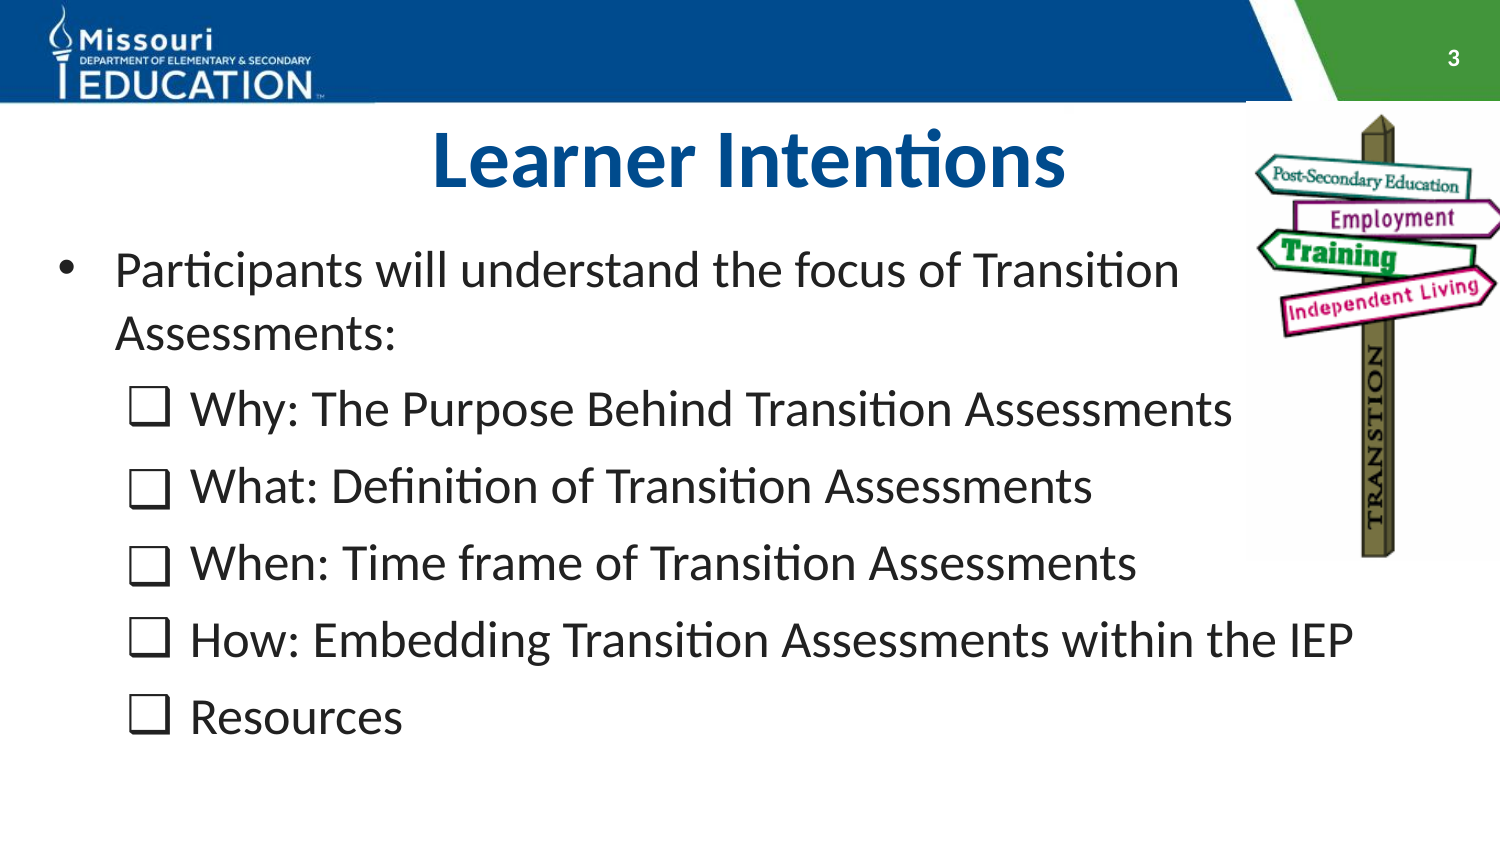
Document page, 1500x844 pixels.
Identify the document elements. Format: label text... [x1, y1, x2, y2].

picture [0, 0, 1500, 844]
slide_number ‹#› [1350, 34, 1475, 80]
list Participants will understand the focus of Transition Assessments: Why: The Purpose Behind Transition Assessments What: Definition of Transition Assessments When: Time frame of Transition Assessments How: Embedding Transition Assessments within the IEP Resources [24, 228, 1475, 772]
title Learner Intentions [24, 88, 1475, 220]
